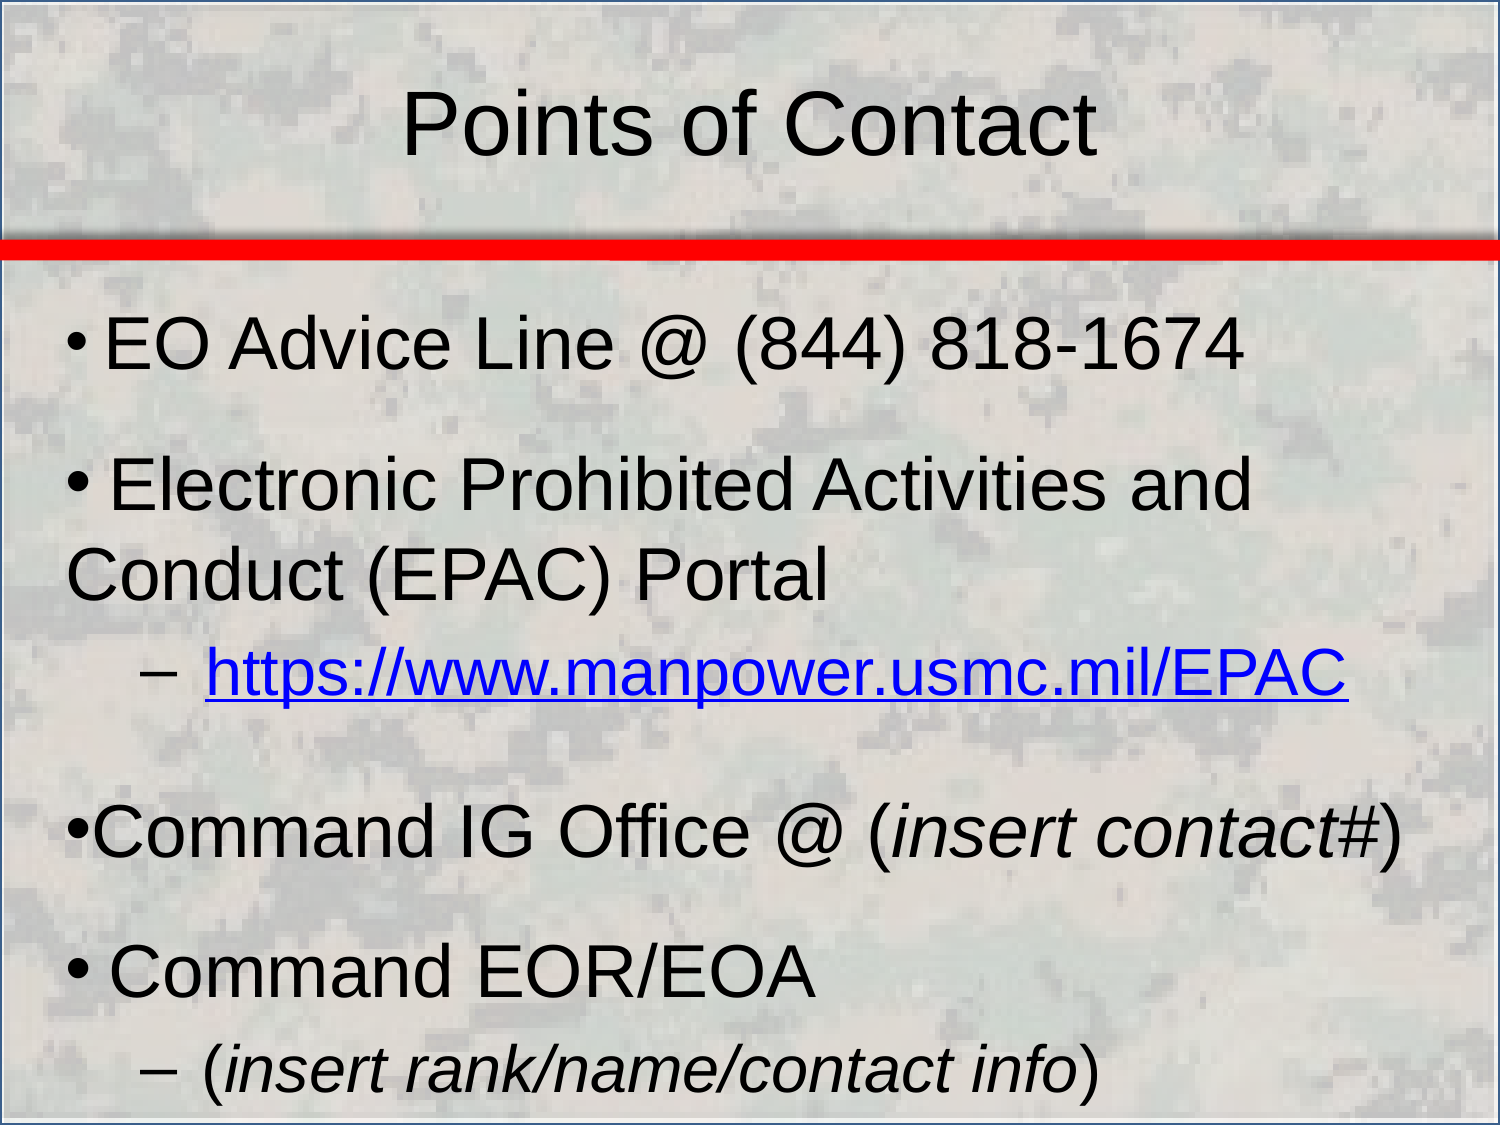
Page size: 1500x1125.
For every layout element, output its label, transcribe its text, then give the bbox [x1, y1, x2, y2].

list EO Advice Line @ (844) 818-1674 Electronic Prohibited Activities and Conduct (EPAC) Portal https://www.manpower.usmc.mil/EPAC Command IG Office @ (insert contact#) Command EOR/EOA (insert rank/name/contact info) [49, 287, 1451, 1031]
title Points of Contact [74, 24, 1426, 213]
